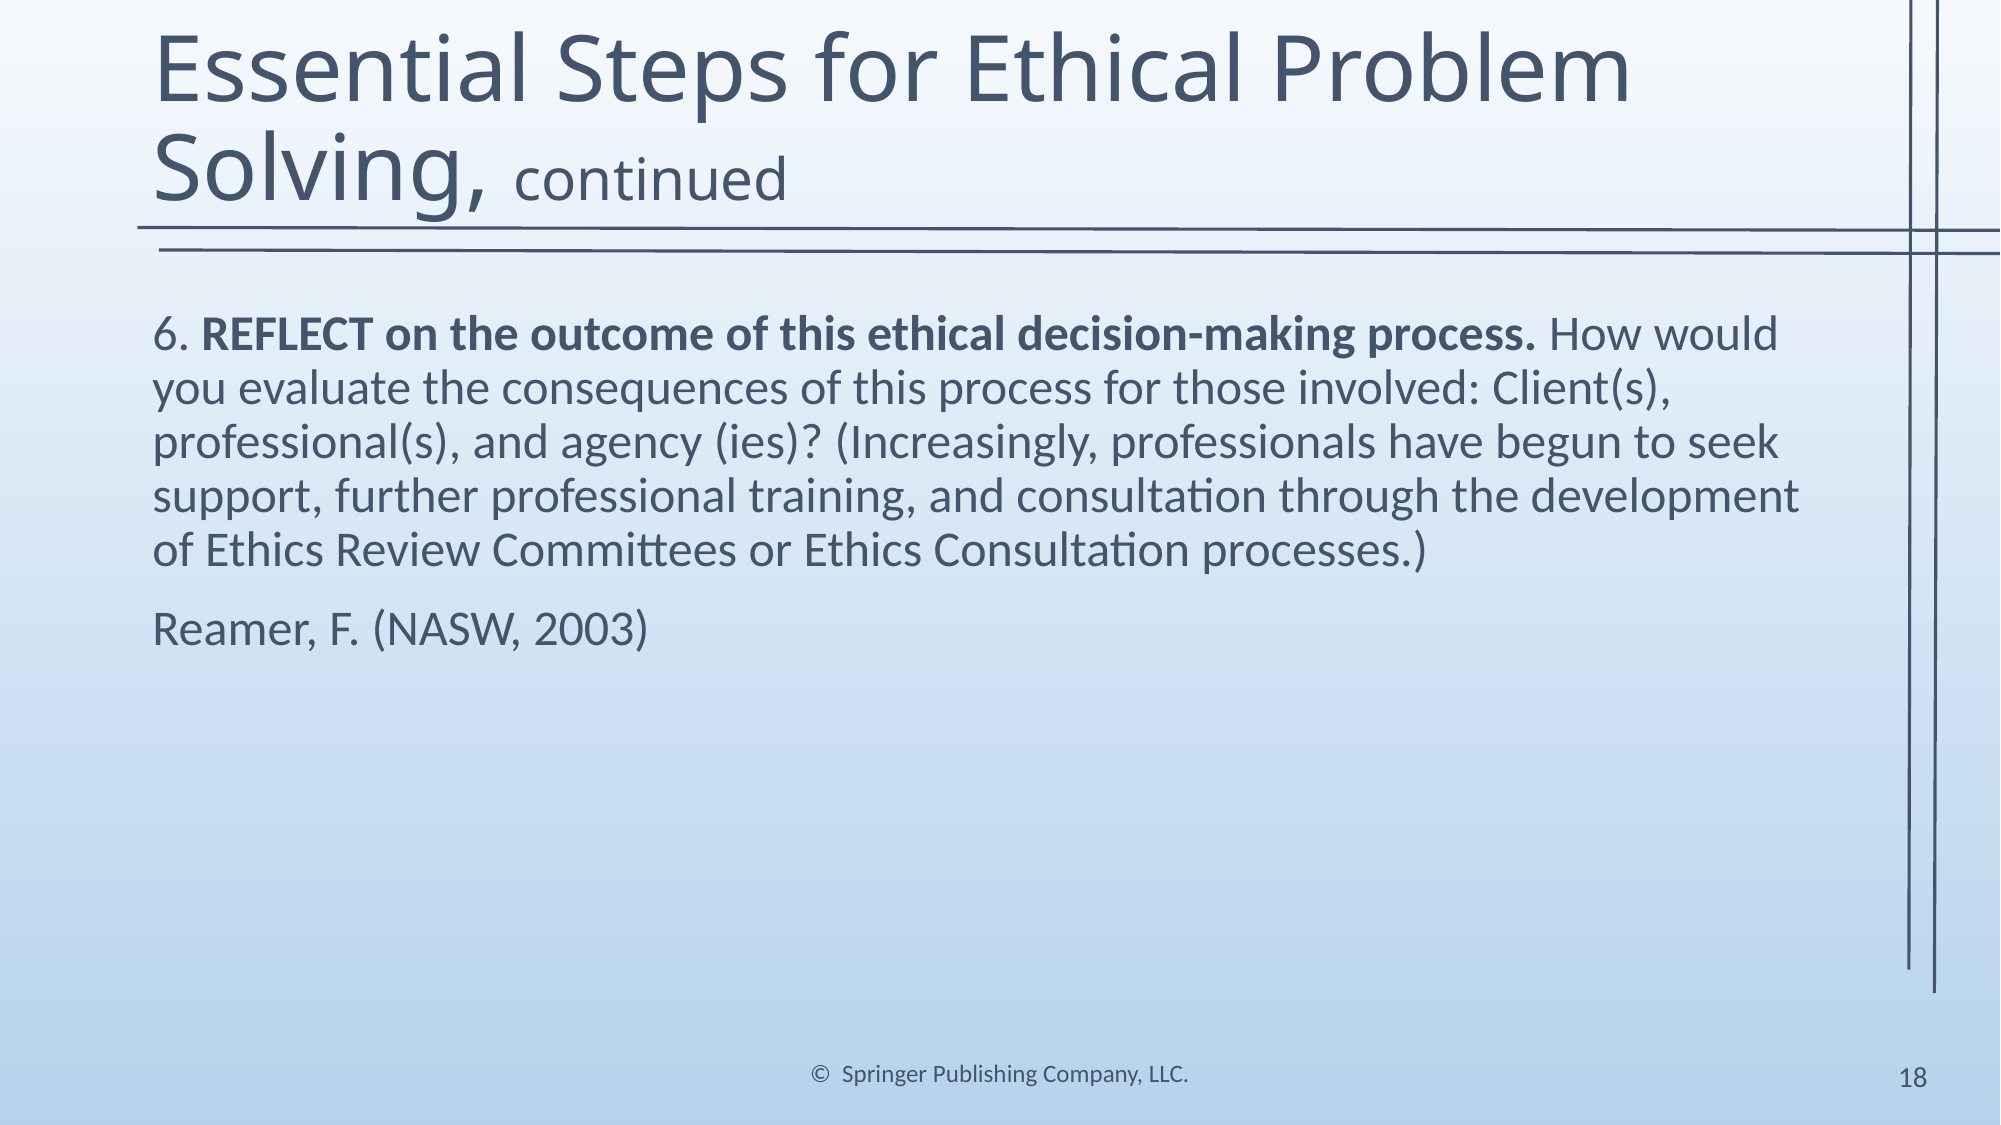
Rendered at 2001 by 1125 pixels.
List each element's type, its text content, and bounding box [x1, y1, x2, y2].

list 6. REFLECT on the outcome of this ethical decision-making process. How would you evaluate the consequences of this process for those involved: Client(s), professional(s), and agency (ies)? (Increasingly, professionals have begun to seek support, further professional training, and consultation through the development of Ethics Review Committees or Ethics Consultation processes.) Reamer, F. (NASW, 2003) [137, 299, 1863, 1014]
title Essential Steps for Ethical Problem Solving, continued [137, 12, 1863, 230]
